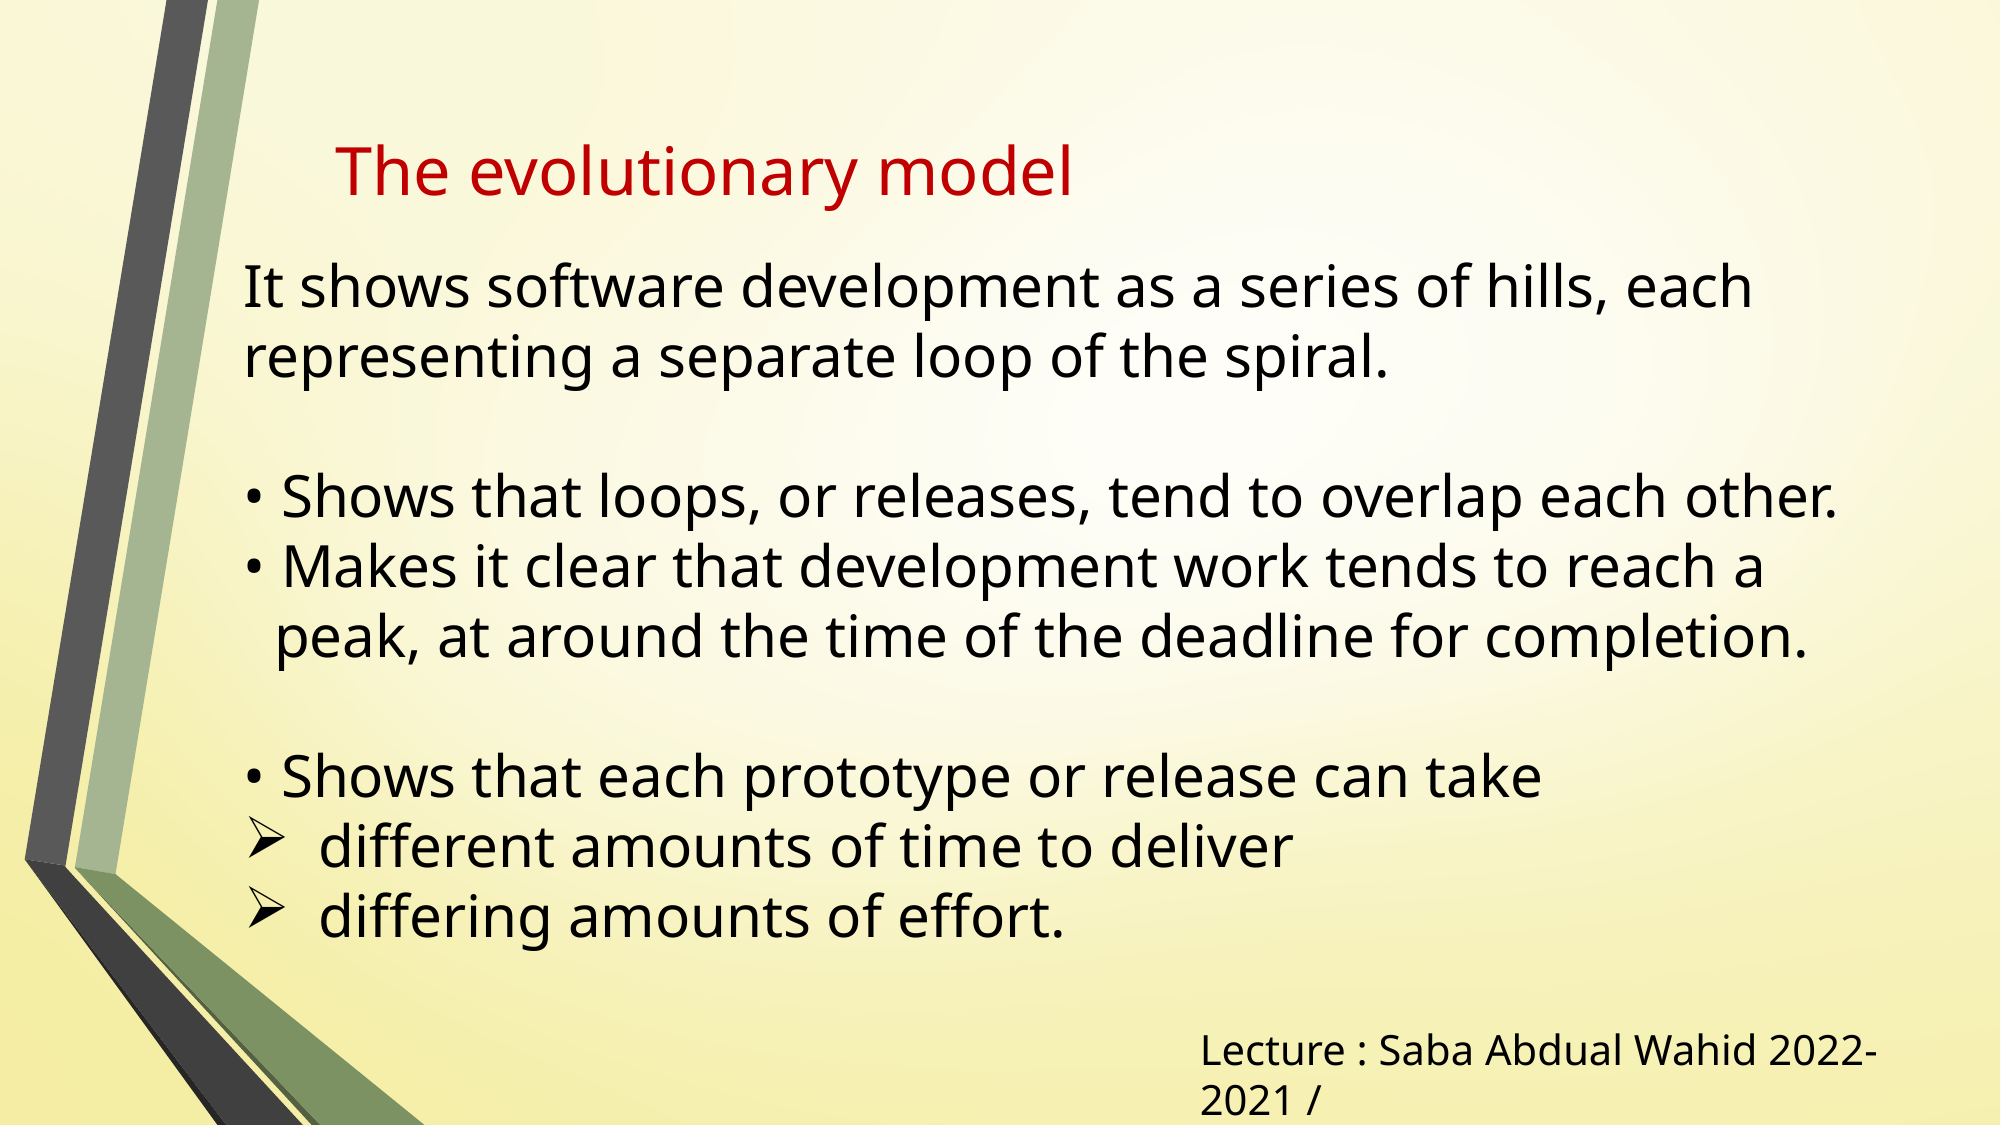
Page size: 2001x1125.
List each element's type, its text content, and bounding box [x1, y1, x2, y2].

text_box The evolutionary model [320, 120, 1114, 216]
footer Lecture : Saba Abdual Wahid 2022-2021 / [1184, 1044, 1954, 1104]
text_box It shows software development as a series of hills, each representing a separate loop of the spiral. • Shows that loops, or releases, tend to overlap each other. • Makes it clear that development work tends to reach a peak, at around the time of the deadline for completion. • Shows that each prototype or release can take different amounts of time to deliver differing amounts of effort. [228, 242, 1911, 957]
